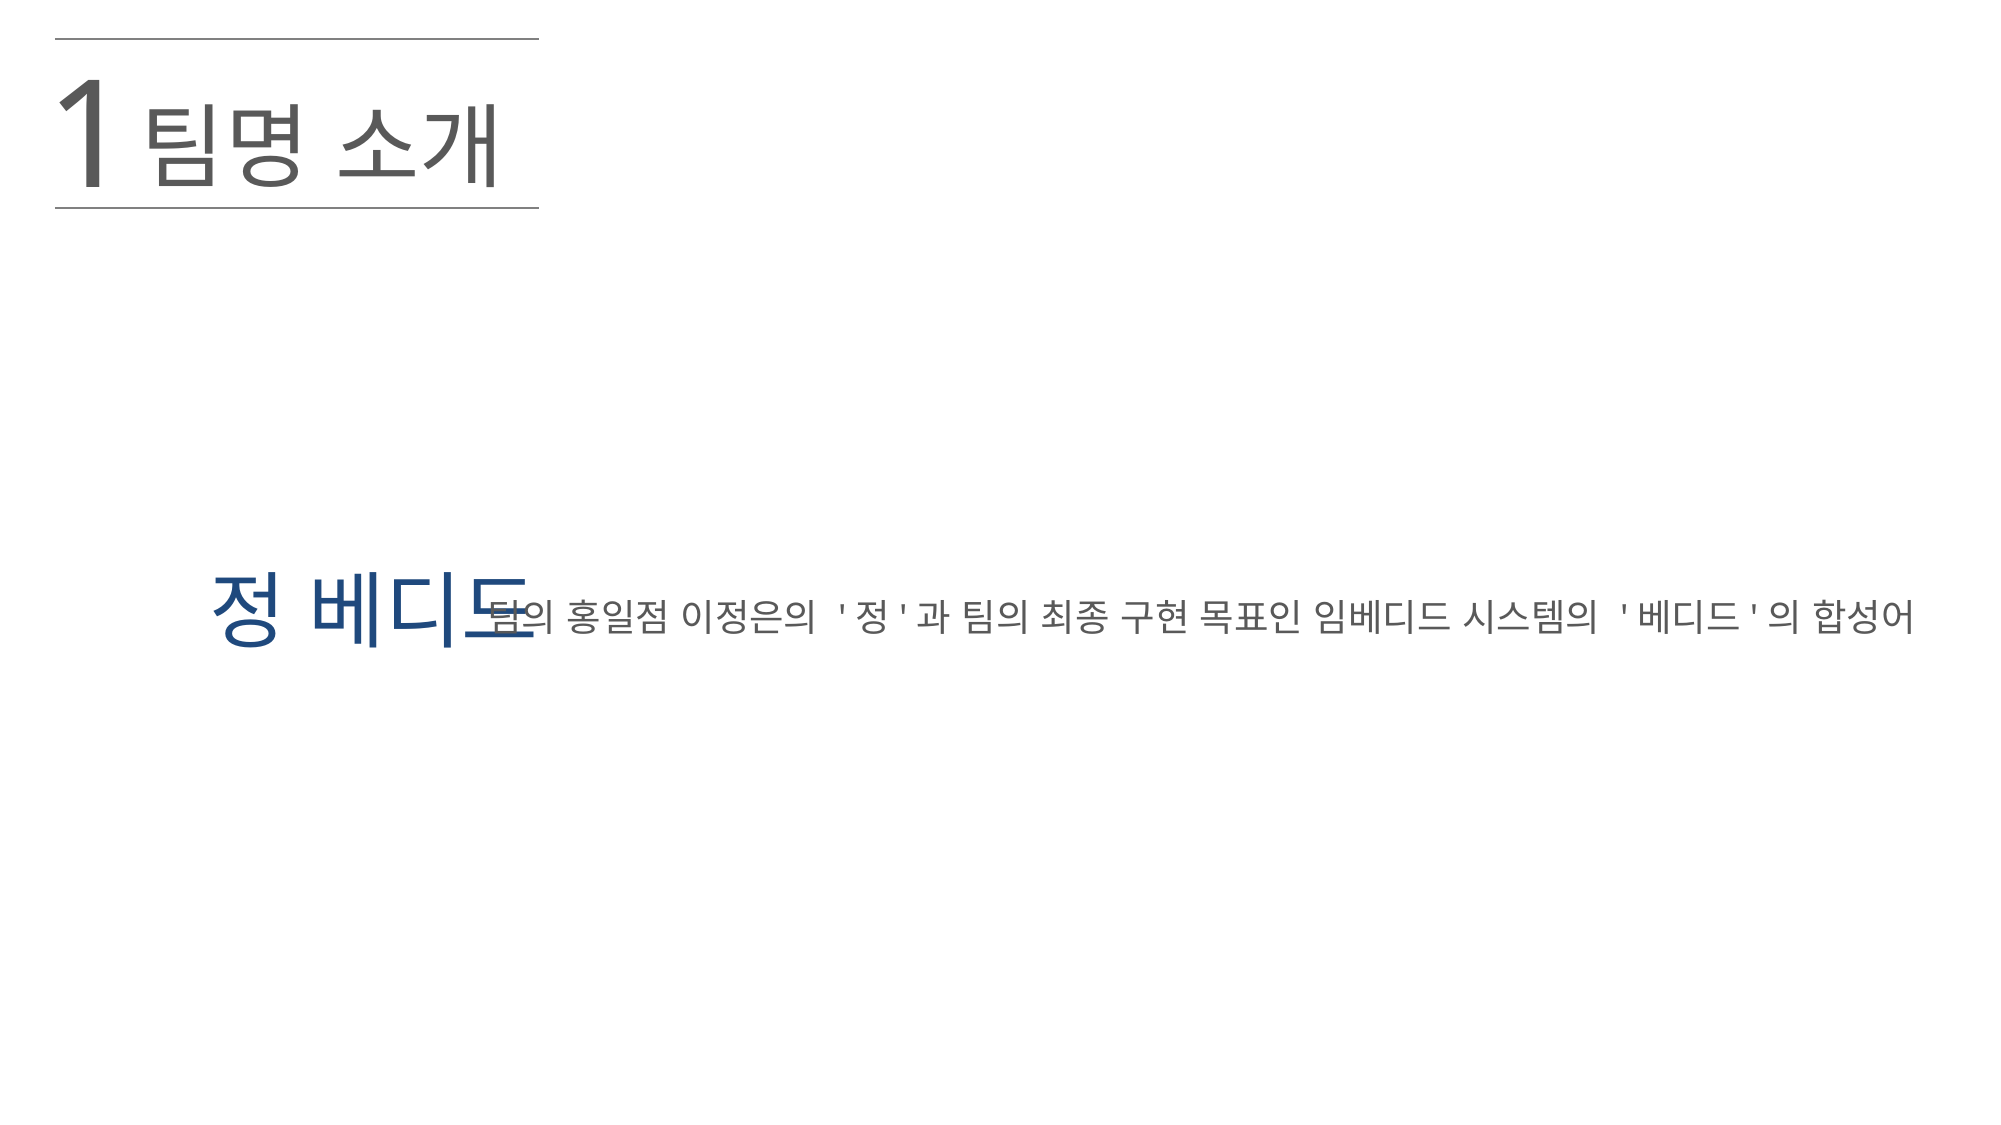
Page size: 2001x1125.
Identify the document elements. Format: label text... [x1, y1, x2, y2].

text_box 정 베디드 [55, 550, 693, 666]
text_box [31, 29, 800, 227]
text_box 팀의 홍일점 이정은의 '정'과 팀의 최종 구현 목표인 임베디드 시스템의 '베디드'의 합성어 [472, 586, 1931, 646]
